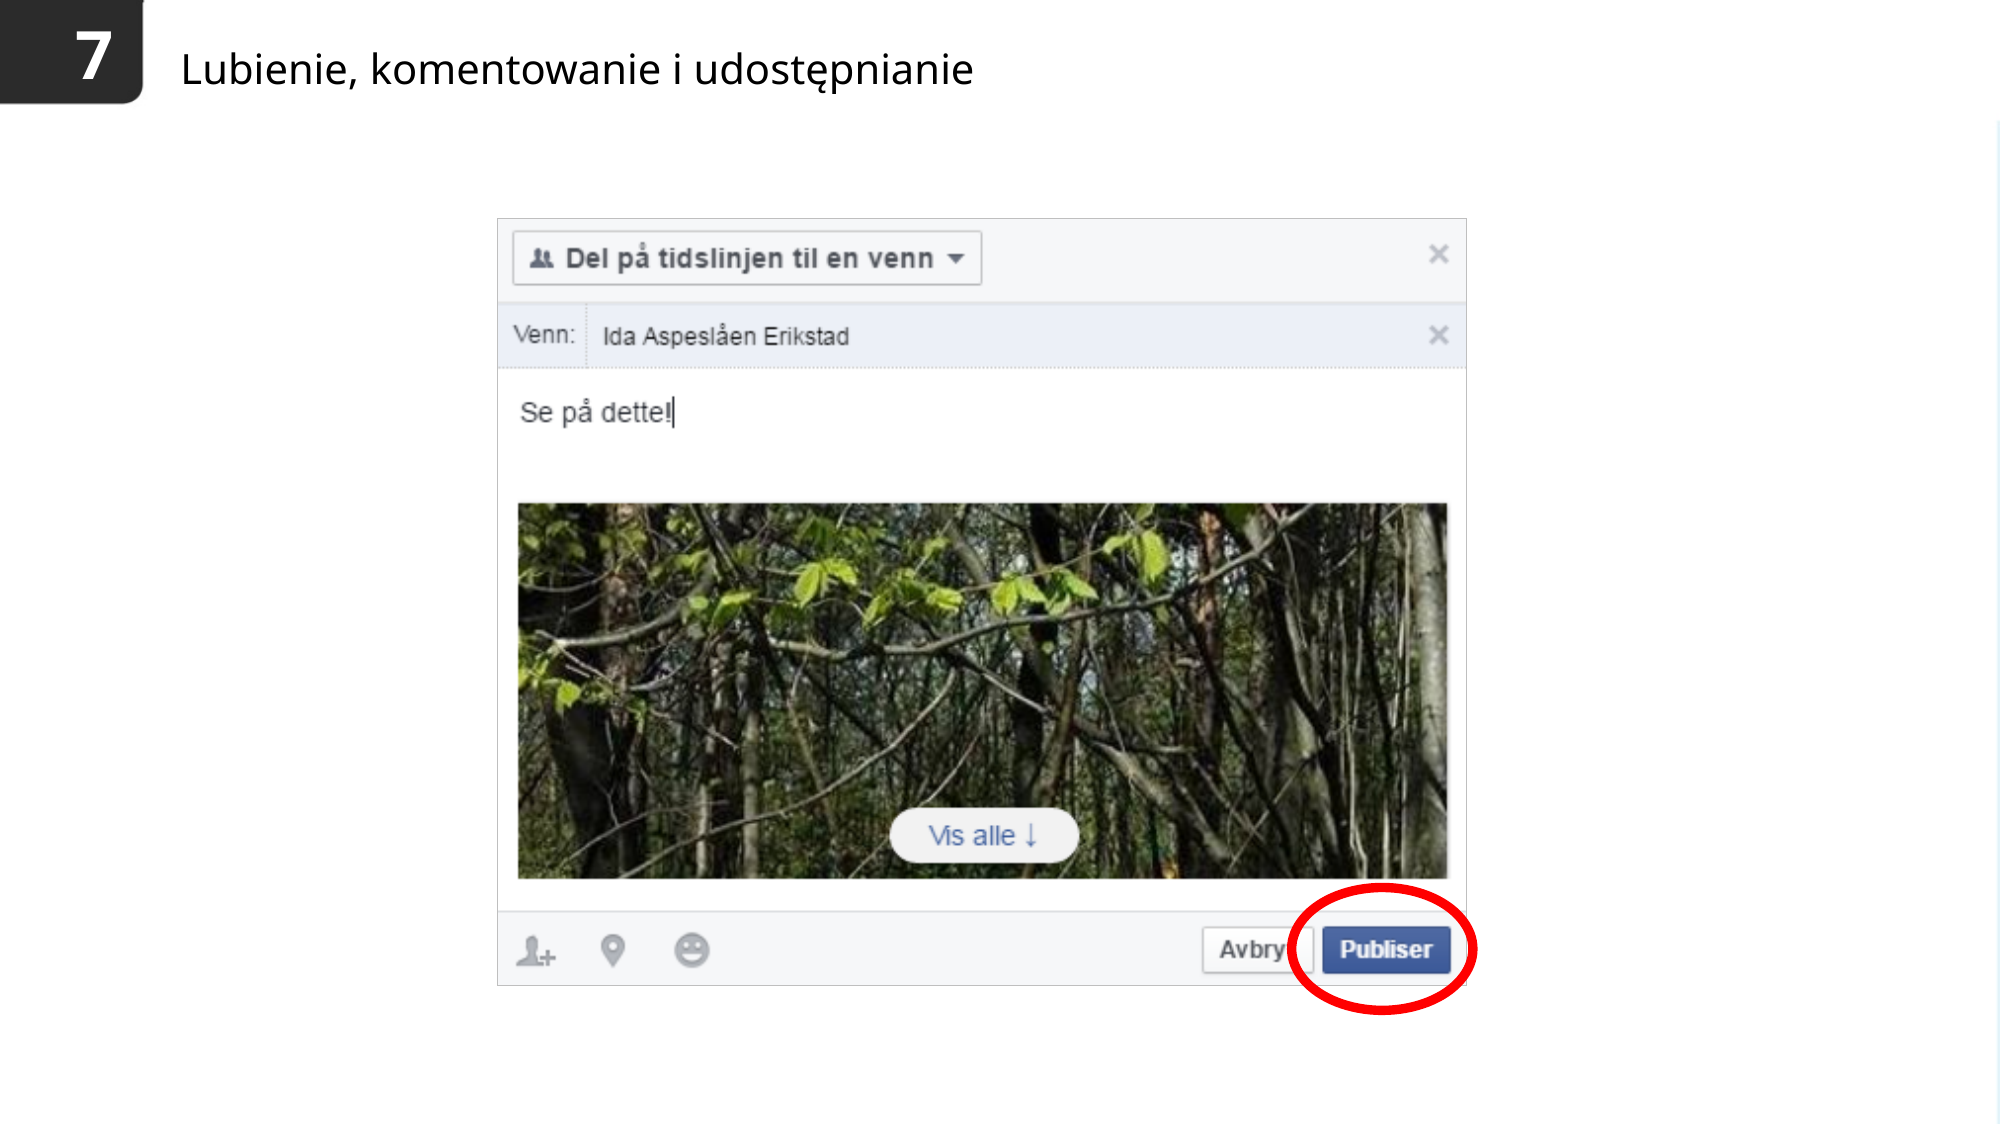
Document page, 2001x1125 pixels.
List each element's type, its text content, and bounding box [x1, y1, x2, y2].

text_box [1308, 986, 1456, 1012]
text_box [1467, 925, 1474, 973]
title Lubienie, komentowanie i udostępnianie [165, 41, 1864, 102]
text_box 7 [60, 20, 188, 95]
picture [0, 0, 2000, 1124]
